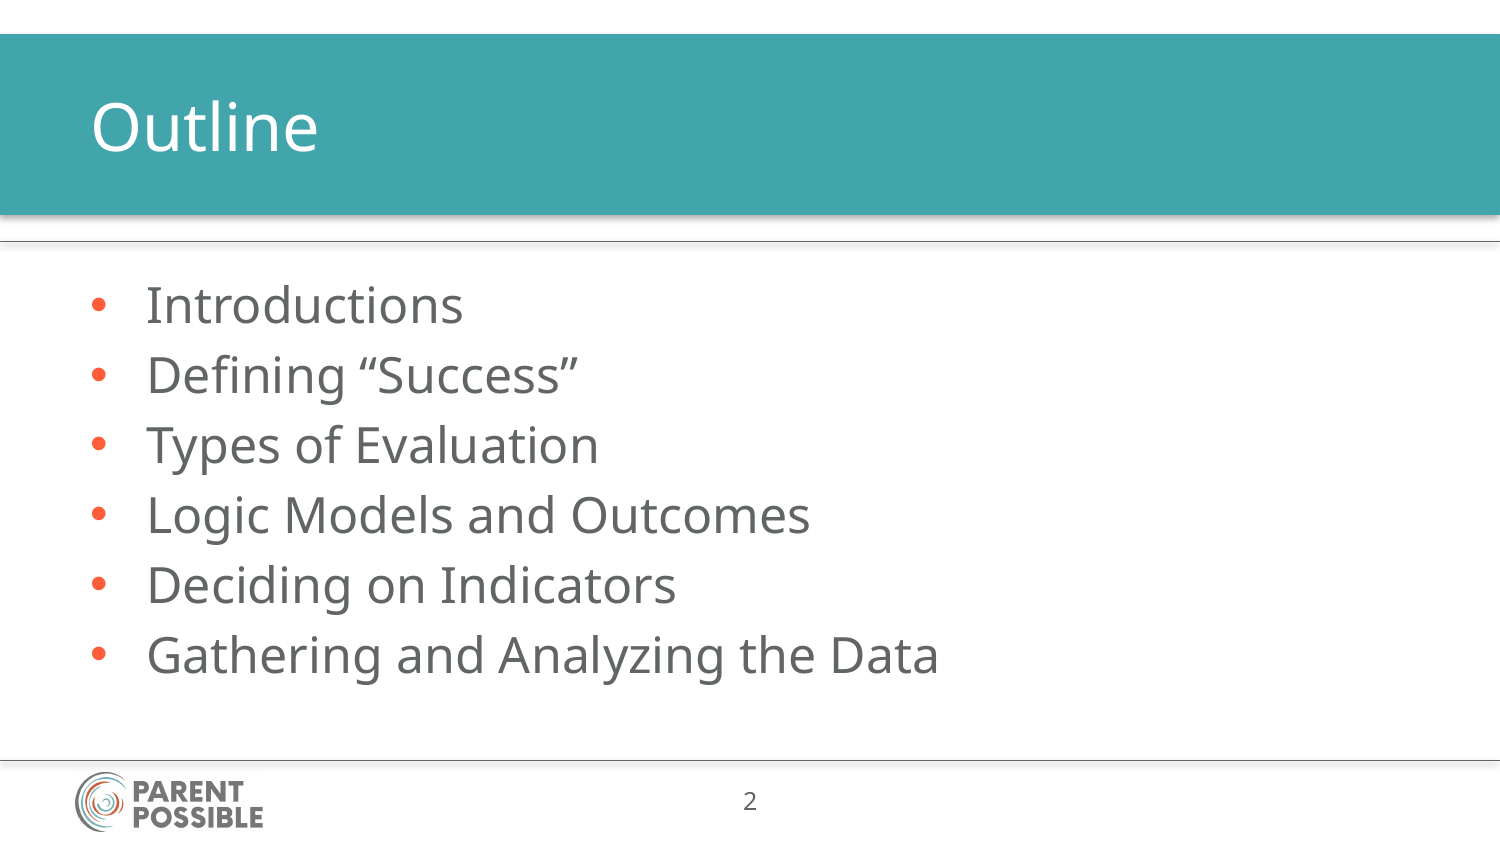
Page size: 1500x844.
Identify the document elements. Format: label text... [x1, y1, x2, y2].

list Introductions Defining “Success” Types of Evaluation Logic Models and Outcomes Deciding on Indicators Gathering and Analyzing the Data [75, 266, 1425, 739]
title Outline [75, 54, 1425, 197]
picture [75, 772, 263, 832]
